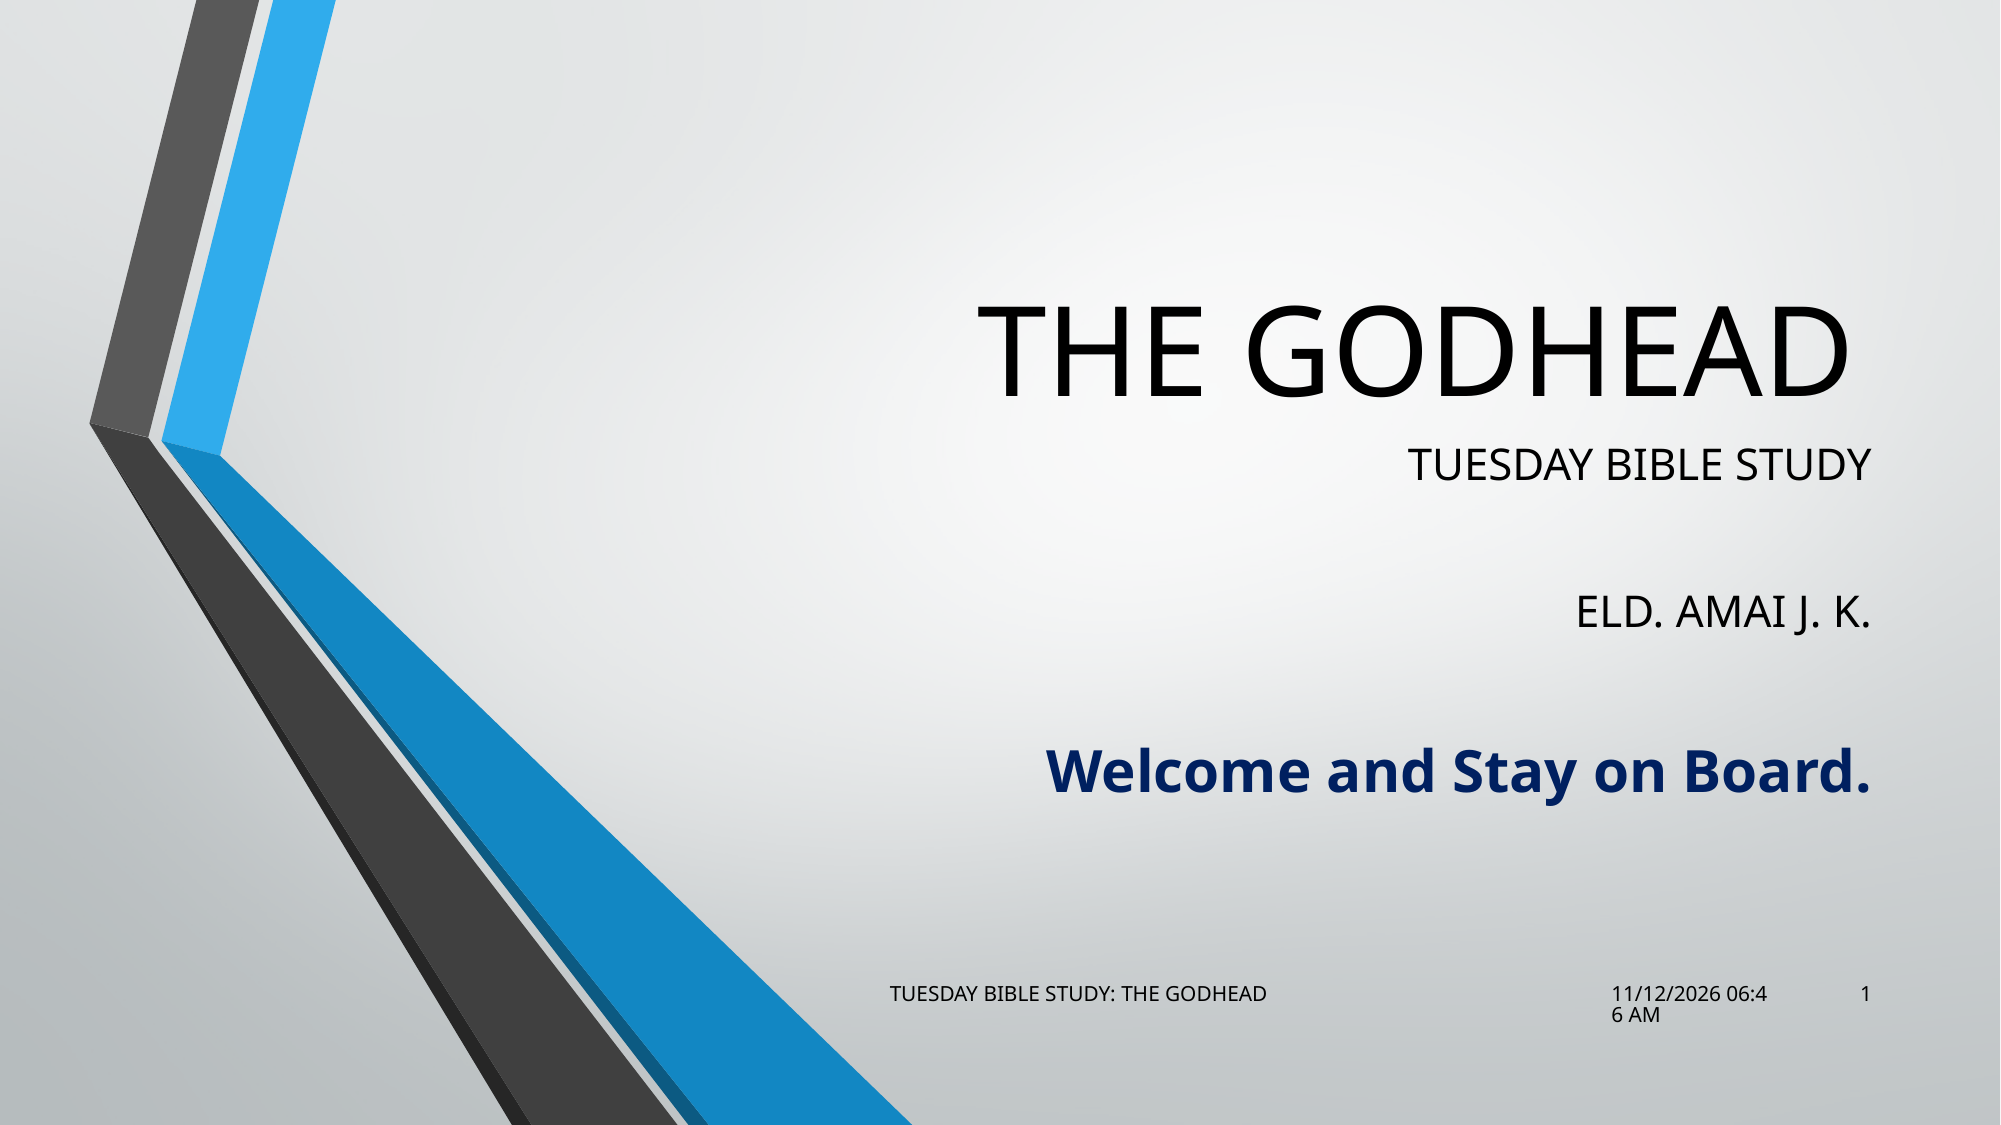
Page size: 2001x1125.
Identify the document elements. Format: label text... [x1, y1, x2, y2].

footer TUESDAY BIBLE STUDY: THE GODHEAD [874, 965, 1584, 1025]
title THE GODHEAD [463, 0, 1870, 430]
slide_number 1 [1796, 965, 1887, 1025]
subtitle TUESDAY BIBLE STUDY ELD. AMAI J. K. Welcome and Stay on Board. [740, 429, 1887, 884]
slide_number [1596, 965, 1784, 1025]
